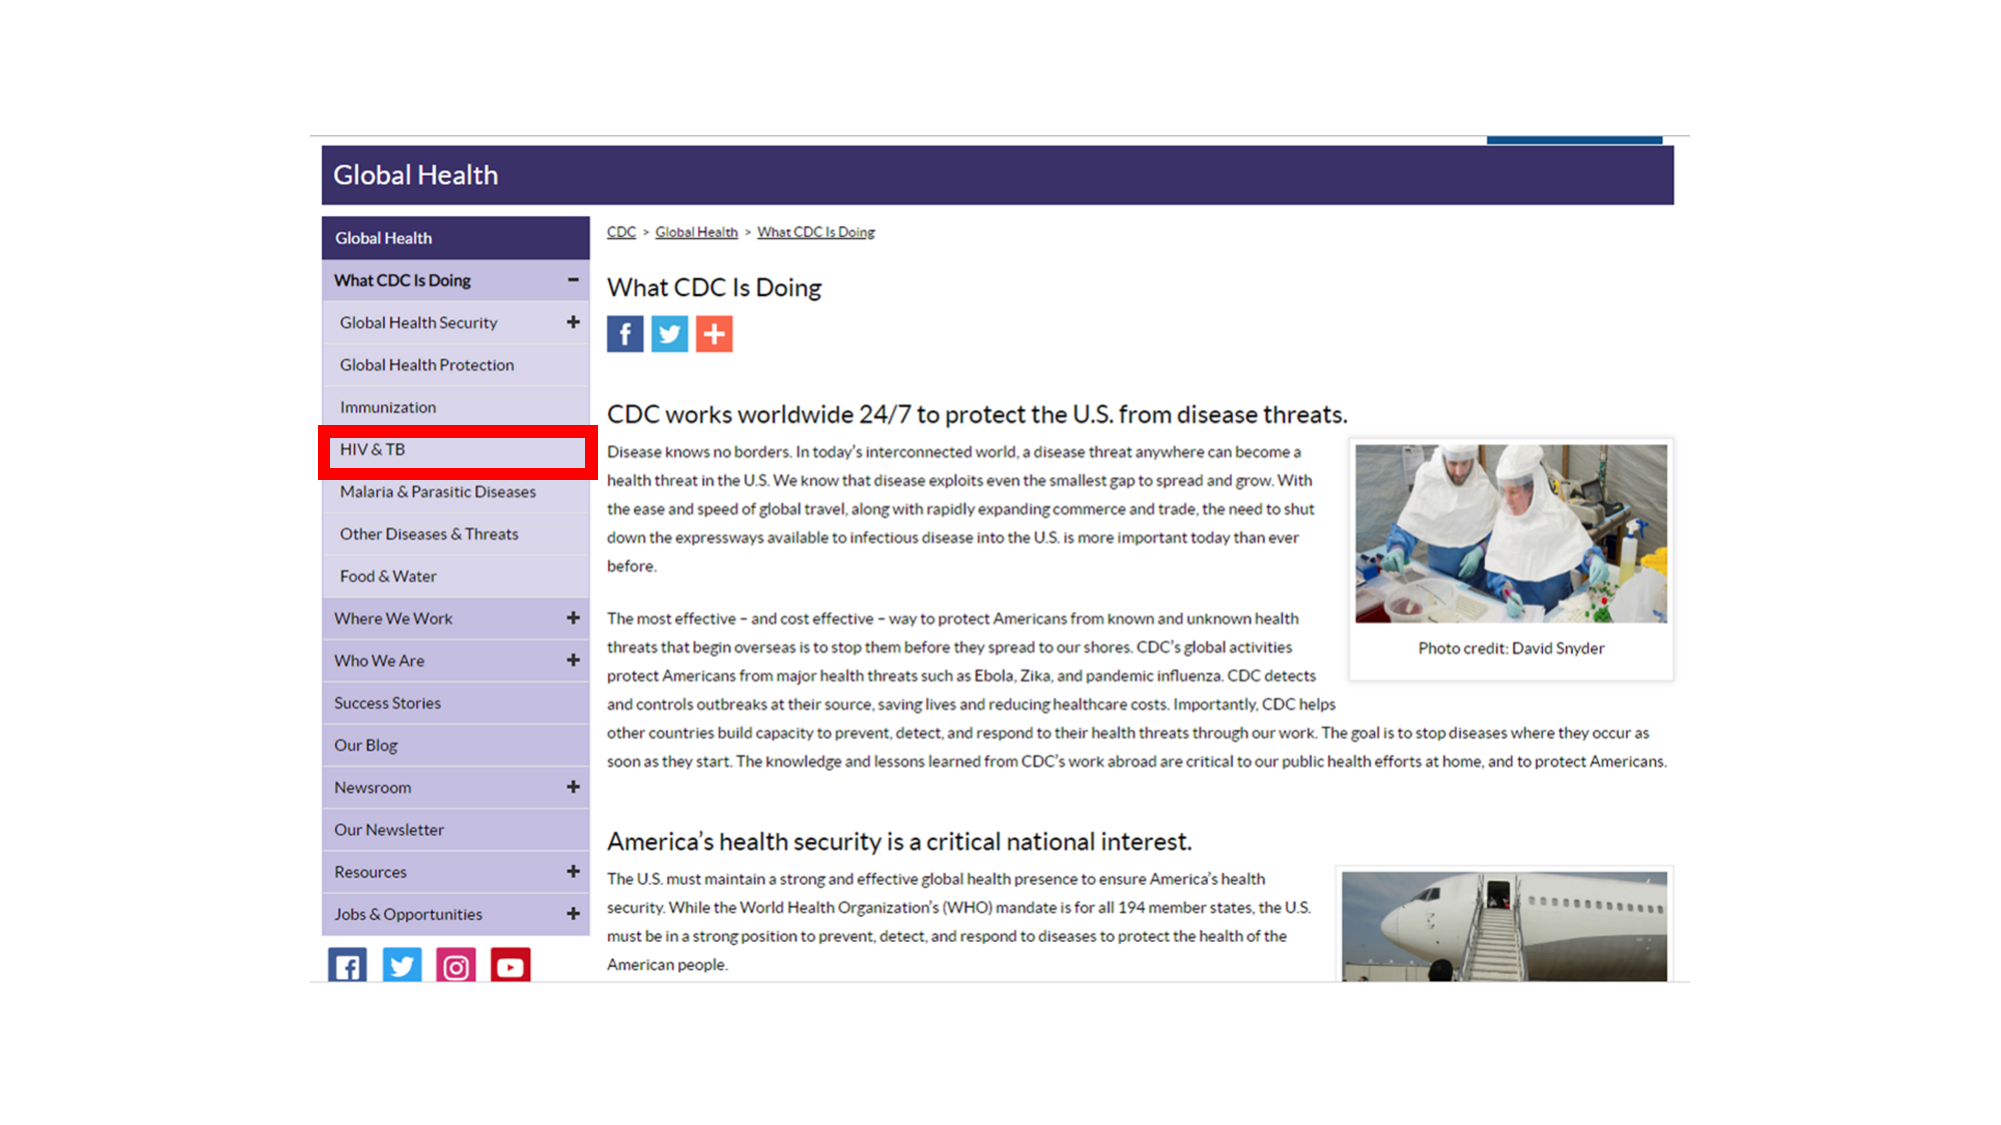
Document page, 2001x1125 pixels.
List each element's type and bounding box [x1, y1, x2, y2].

picture [310, 135, 1690, 989]
